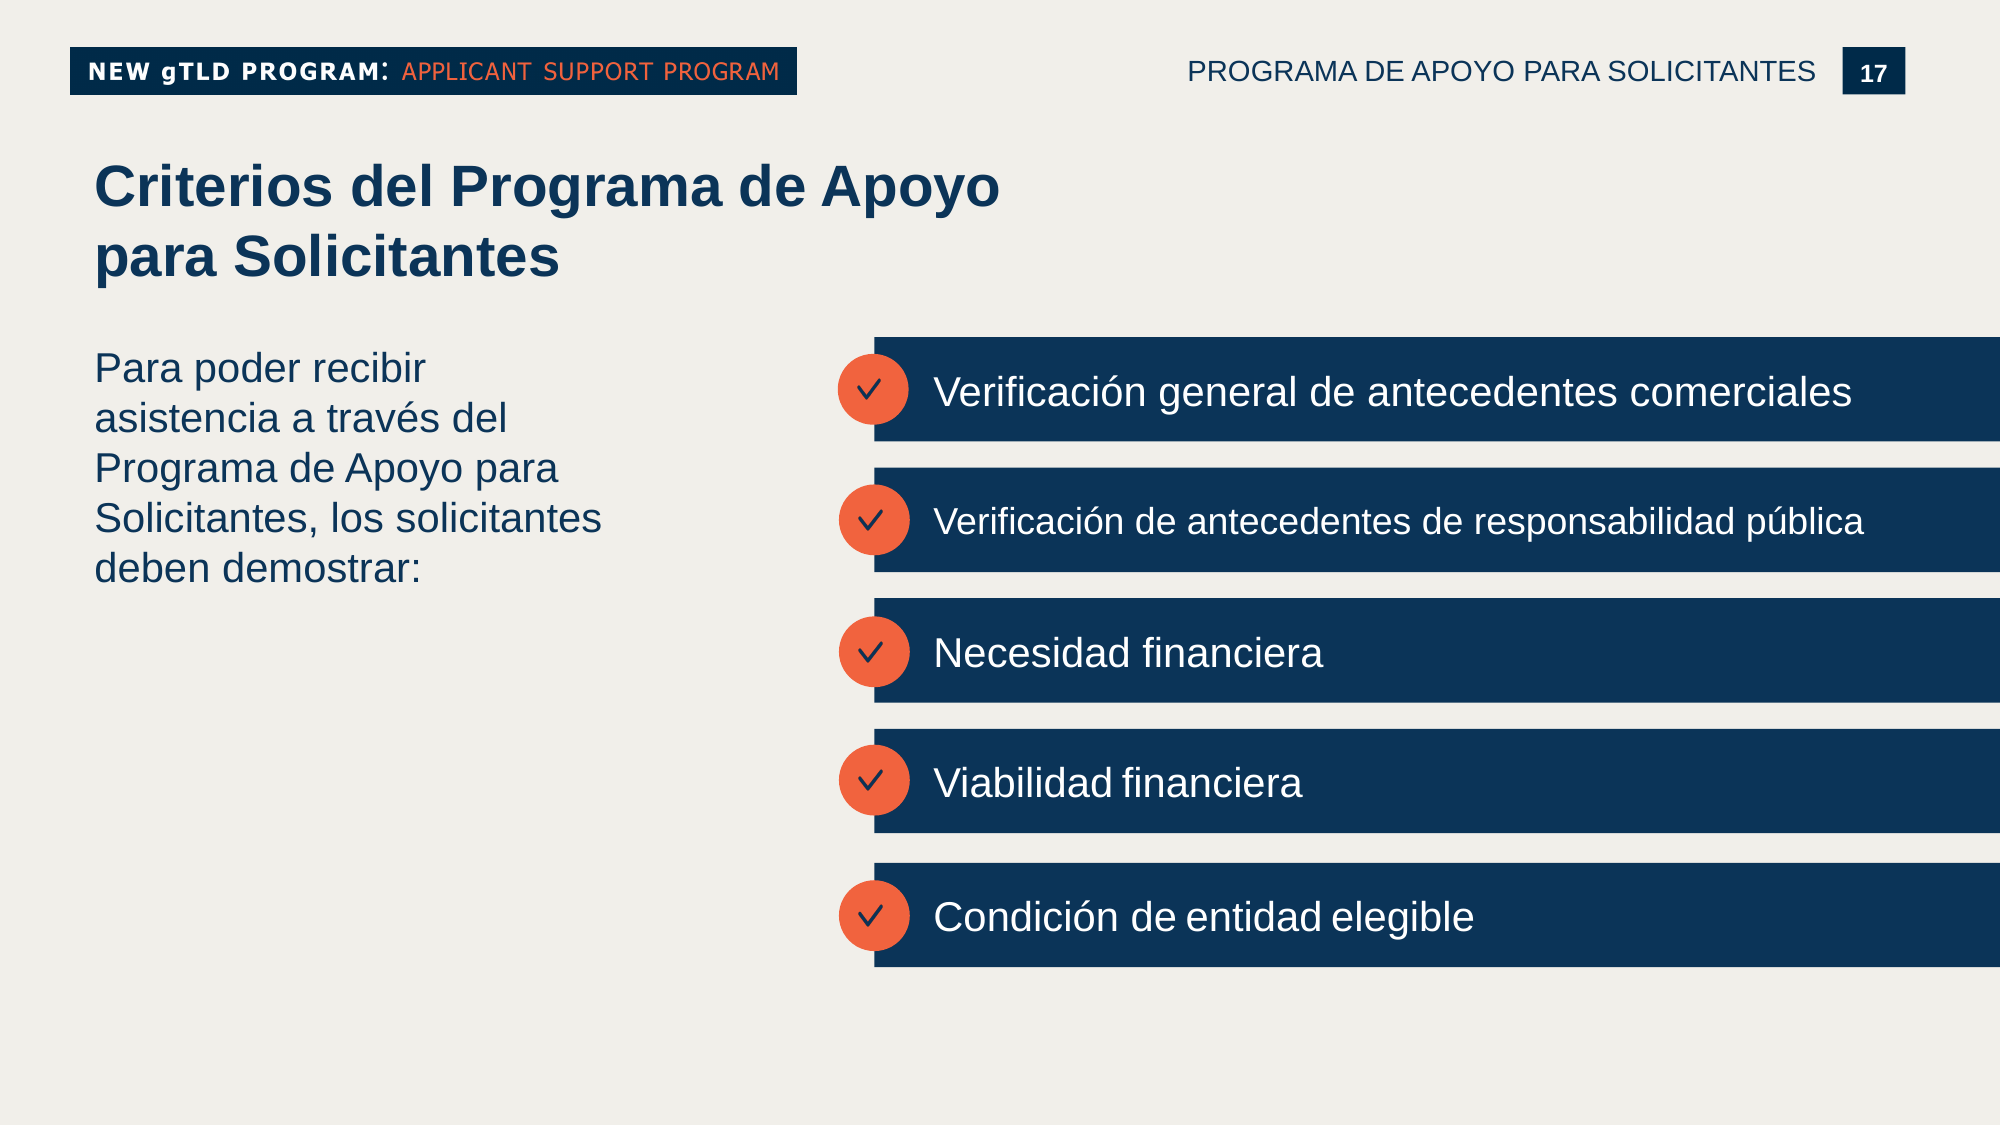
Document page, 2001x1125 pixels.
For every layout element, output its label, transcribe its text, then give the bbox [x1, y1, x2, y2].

text_box Necesidad financiera [874, 598, 2000, 703]
text_box PROGRAMA DE APOYO PARA SOLICITANTES [1091, 52, 1817, 88]
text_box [838, 744, 911, 816]
title Criterios del Programa de Apoyo para Solicitantes [94, 147, 1196, 230]
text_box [837, 353, 909, 425]
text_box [838, 879, 911, 952]
text_box Condición de entidad elegible [874, 862, 2000, 968]
text_box Verificación de antecedentes de responsabilidad pública [874, 467, 2000, 573]
picture [70, 46, 797, 95]
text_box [838, 616, 911, 688]
text_box Verificación general de antecedentes comerciales [874, 337, 2000, 442]
text_box Para poder recibir asistencia a través del Programa de Apoyo para Solicitantes, los solicitantes deben demostrar: [94, 340, 612, 740]
text_box Viabilidad financiera [874, 728, 2000, 834]
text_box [838, 484, 911, 556]
